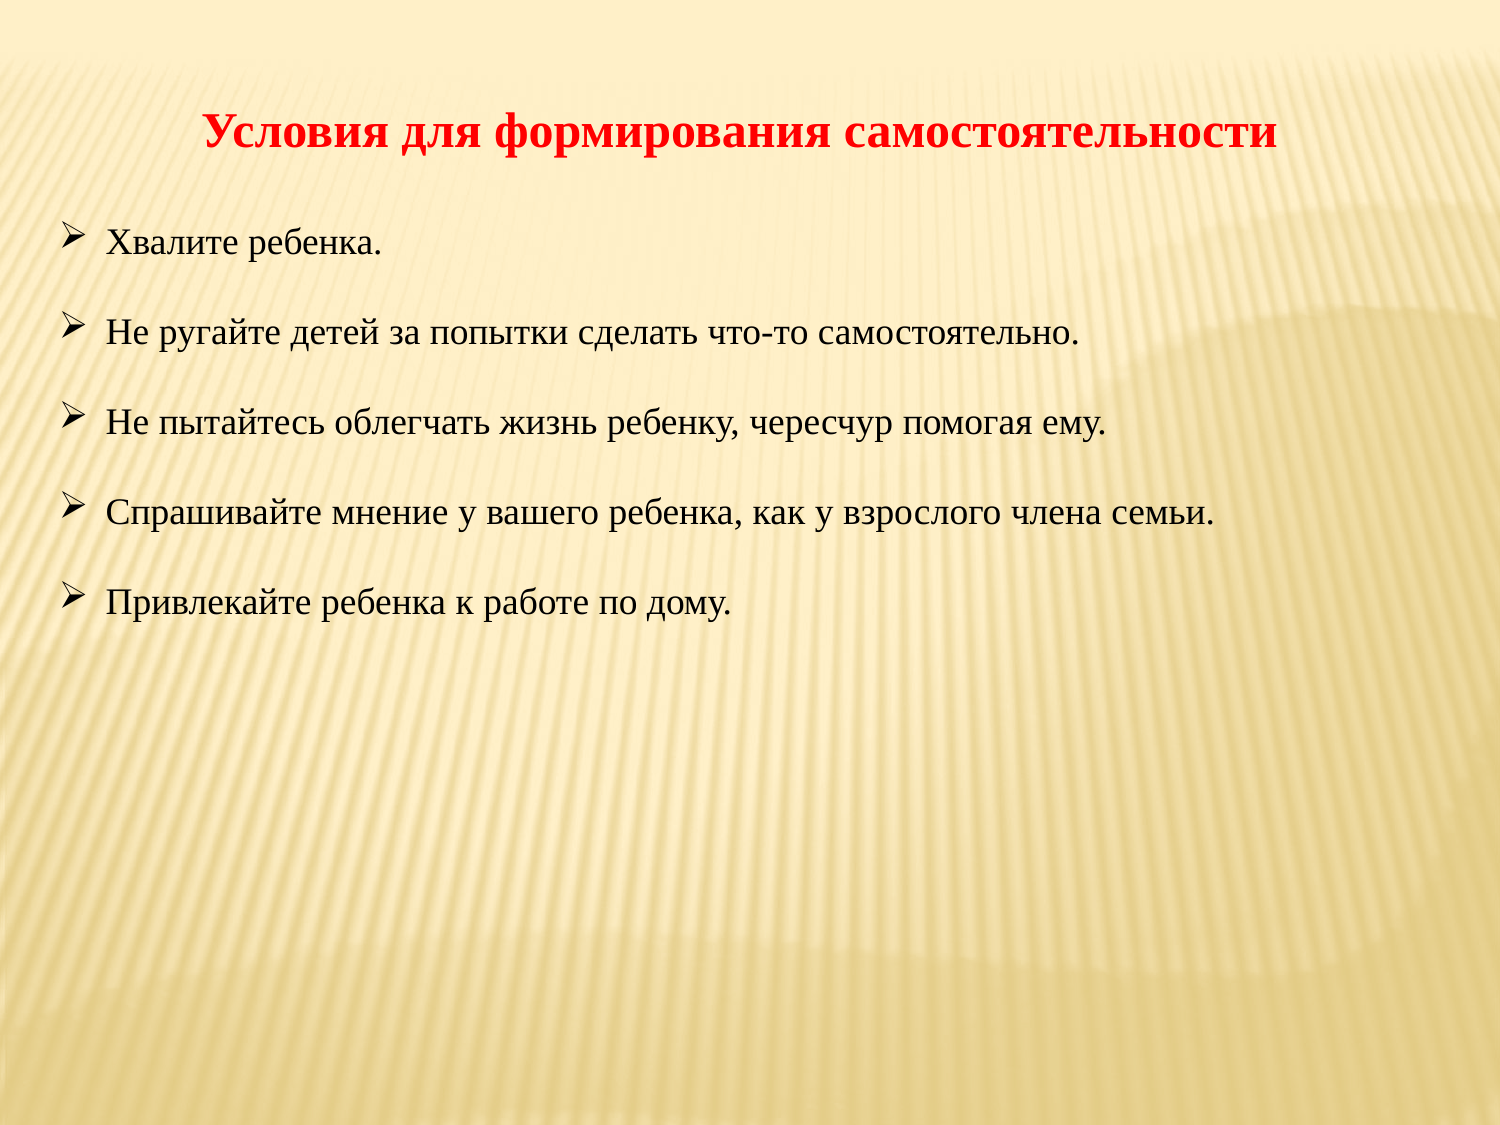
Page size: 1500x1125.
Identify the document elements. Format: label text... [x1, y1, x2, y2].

text_box Условия для формирования самостоятельности Хвалите ребенка. Не ругайте детей за попытки сделать что-то самостоятельно. Не пытайтесь облегчать жизнь ребенку, чересчур помогая ему. Спрашивайте мнение у вашего ребенка, как у взрослого члена семьи. Привлекайте ребенка к работе по дому. [44, 90, 1436, 555]
